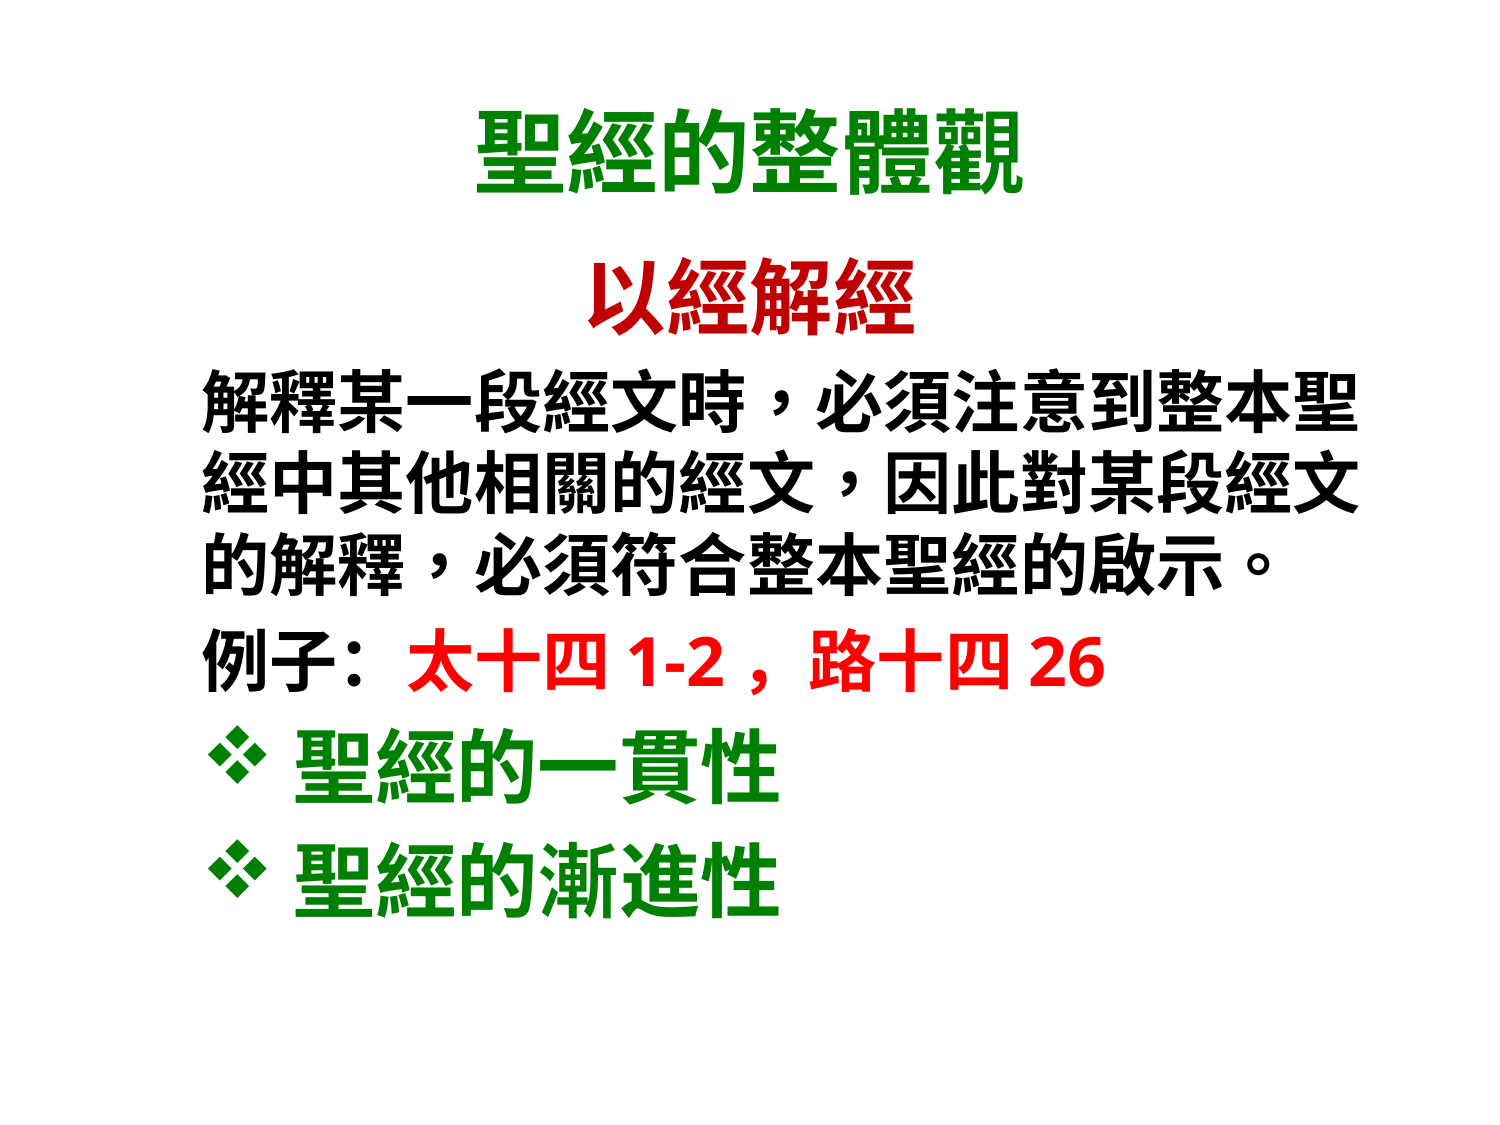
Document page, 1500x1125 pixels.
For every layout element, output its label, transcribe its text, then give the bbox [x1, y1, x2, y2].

subtitle 以經解經 解釋某一段經文時，必須注意到整本聖經中其他相關的經文，因此對某段經文的解釋，必須符合整本聖經的啟示。 例子：太十四1-2，路十四26 聖經的一貫性 聖經的漸進性 [112, 237, 1388, 1000]
title 聖經的整體觀 [112, 75, 1388, 225]
